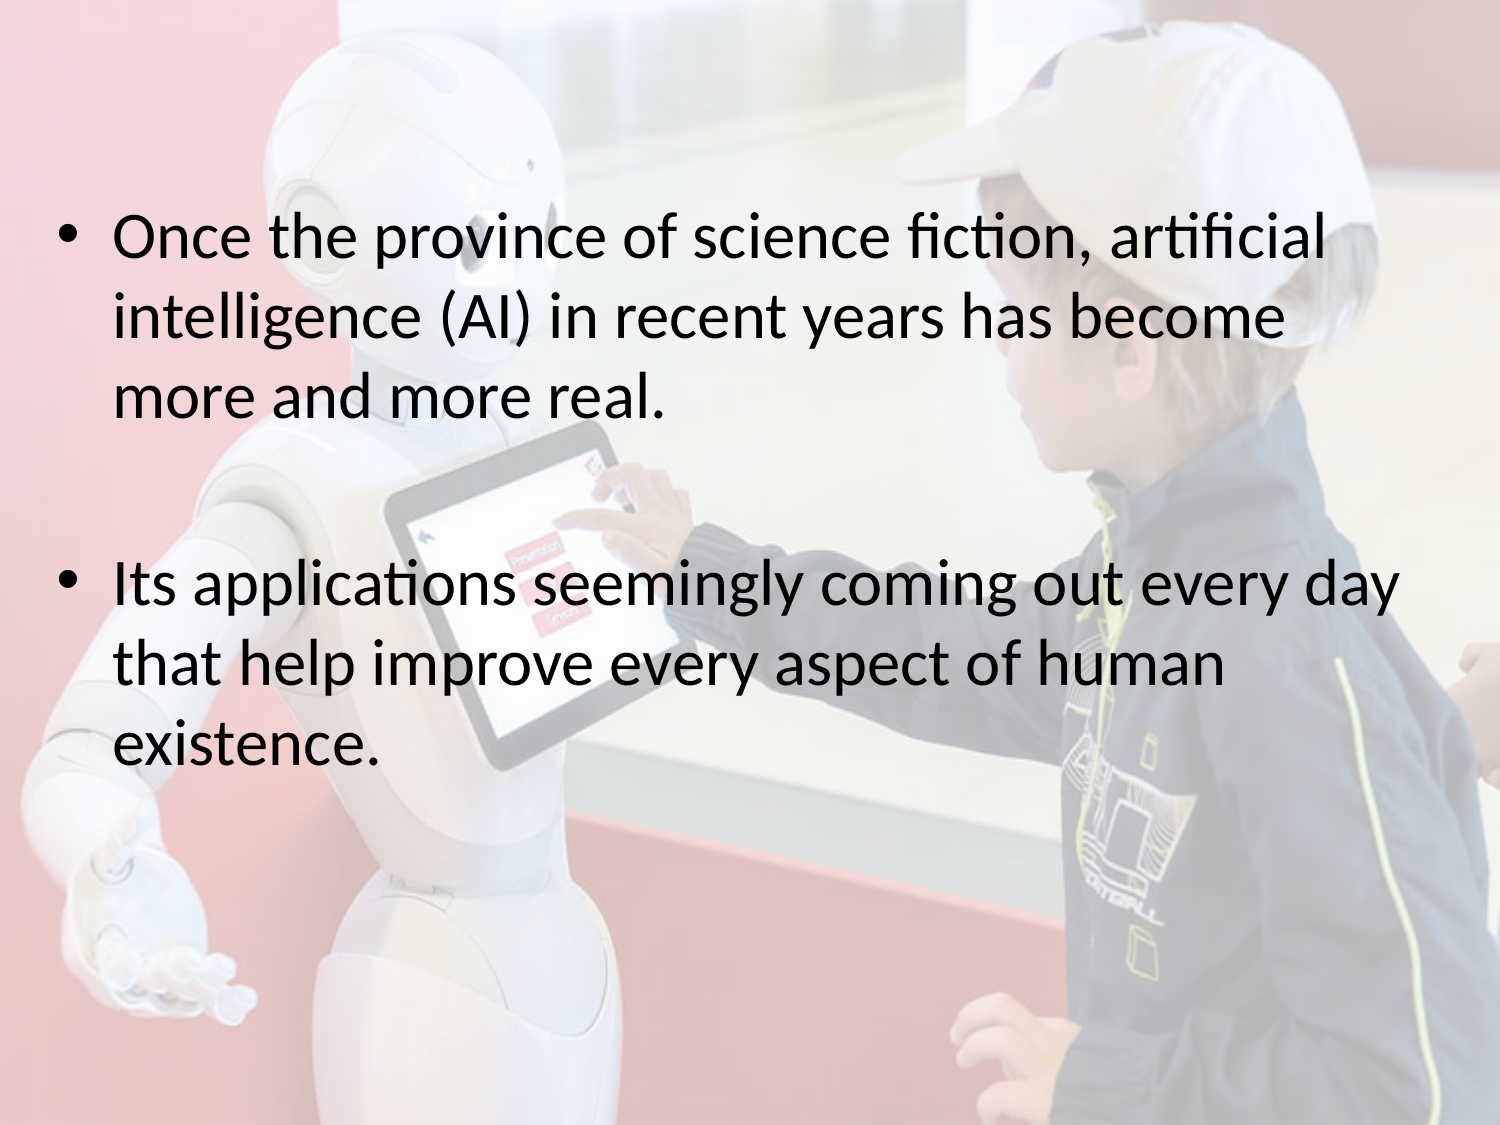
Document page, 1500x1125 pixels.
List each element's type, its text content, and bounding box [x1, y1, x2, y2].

list Once the province of science fiction, artificial intelligence (AI) in recent years has become more and more real. Its applications seemingly coming out every day that help improve every aspect of human existence. [41, 184, 1459, 993]
